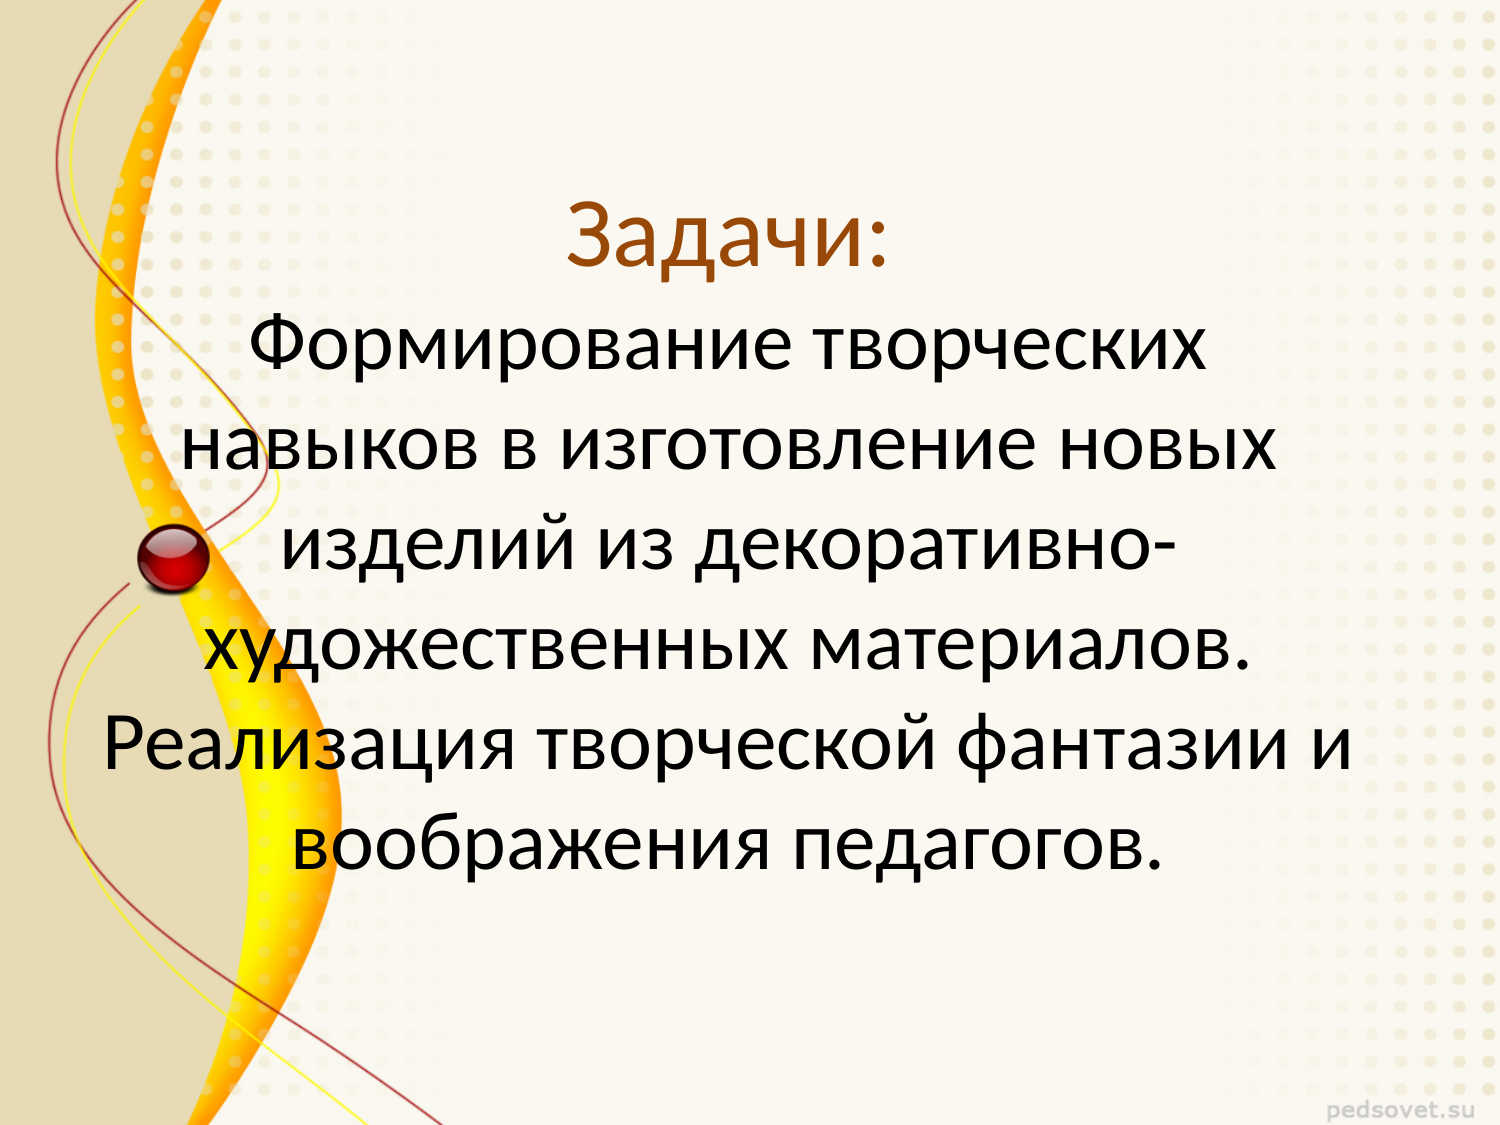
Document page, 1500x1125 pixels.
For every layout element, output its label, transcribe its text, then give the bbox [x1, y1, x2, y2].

picture [0, 0, 1500, 1125]
title Задачи: Формирование творческих навыков в изготовление новых изделий из декоративно-художественных материалов. Реализация творческой фантазии и воображения педагогов. [74, 44, 1384, 1009]
